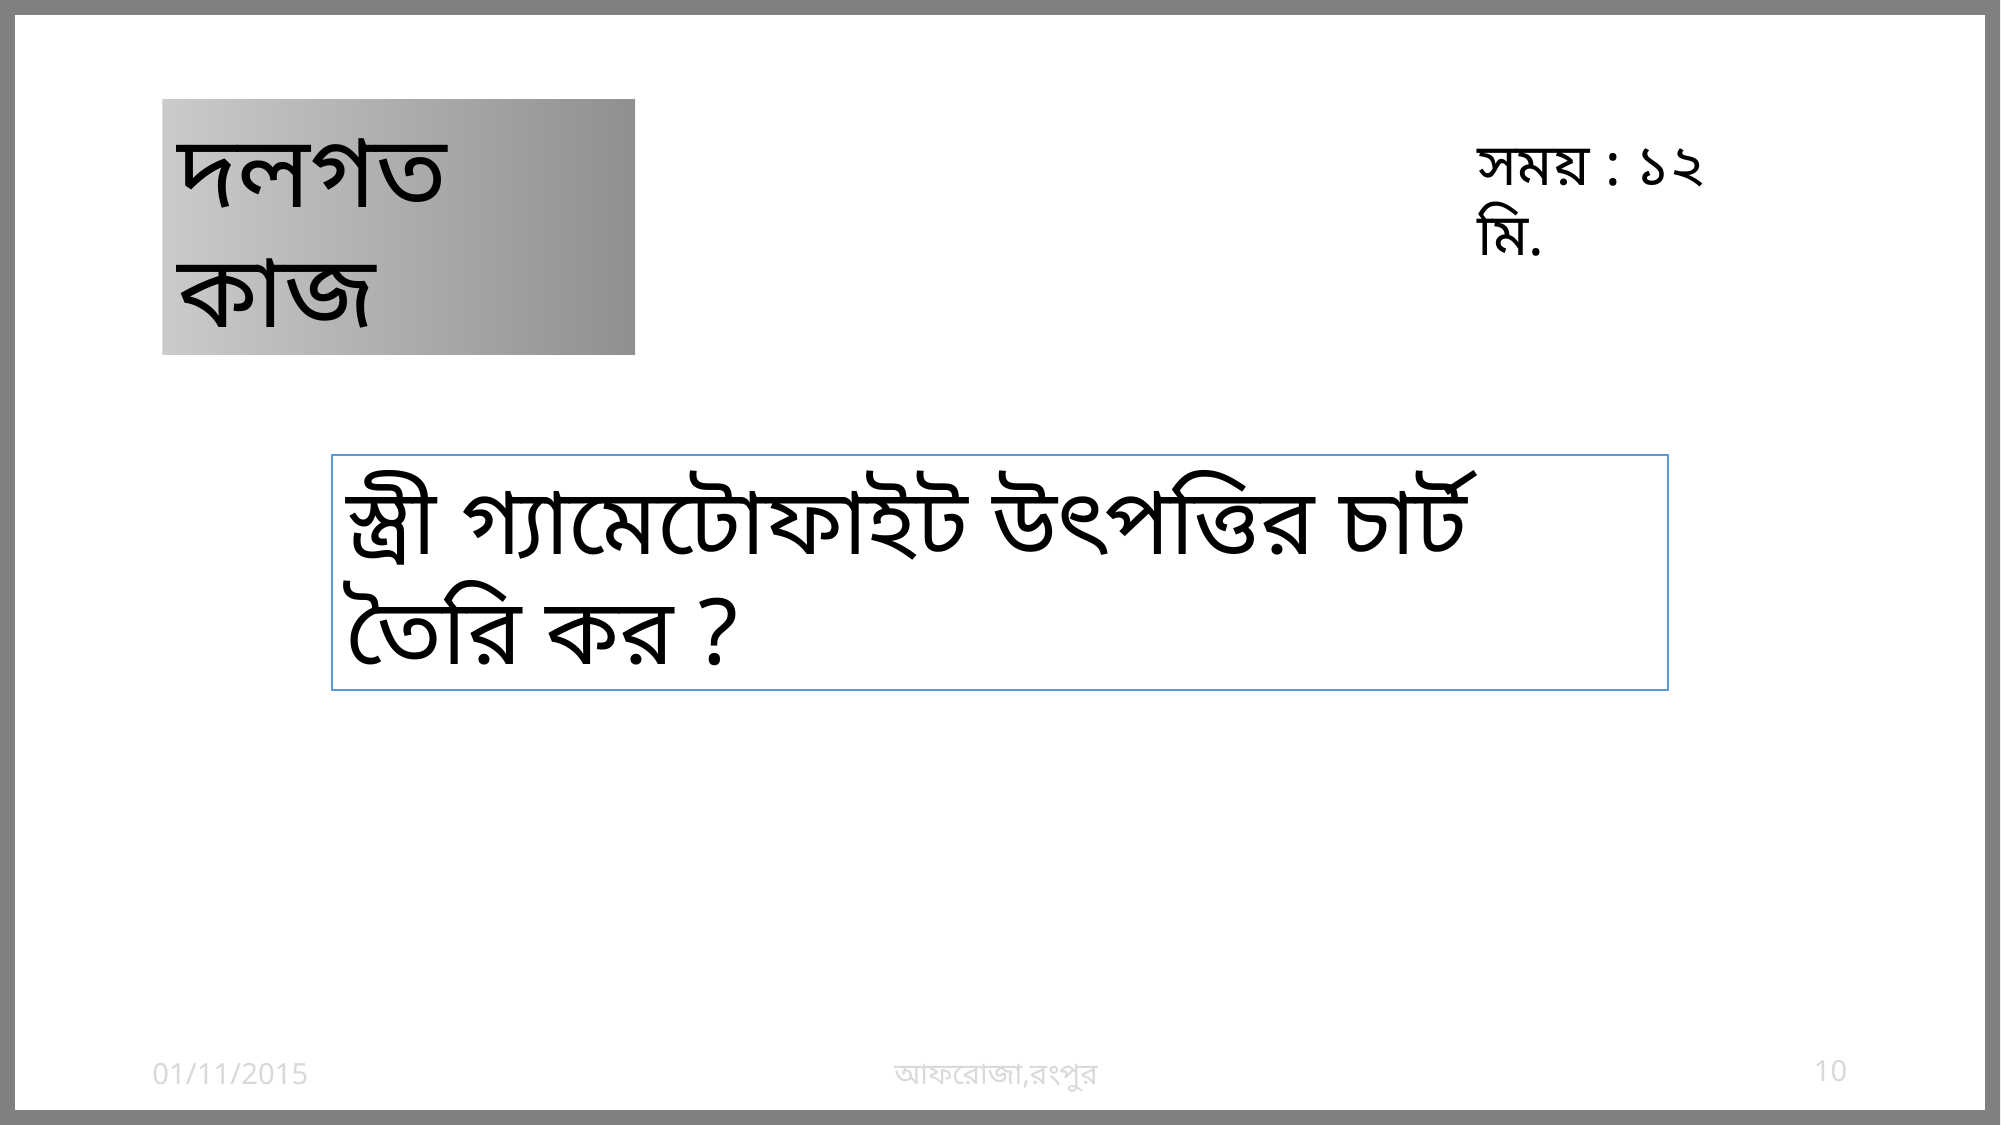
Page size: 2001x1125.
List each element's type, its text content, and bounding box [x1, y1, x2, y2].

slide_number 10 [1718, 1042, 1863, 1103]
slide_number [137, 1042, 588, 1103]
text_box সময় : ১২ মি. [1462, 120, 1764, 275]
text_box দলগত কাজ [162, 99, 636, 355]
footer আফরোজা,রংপুর [662, 1042, 1338, 1103]
text_box স্ত্রী গ্যামেটোফাইট উৎপত্তির চার্ট তৈরি কর ? [331, 454, 1669, 691]
